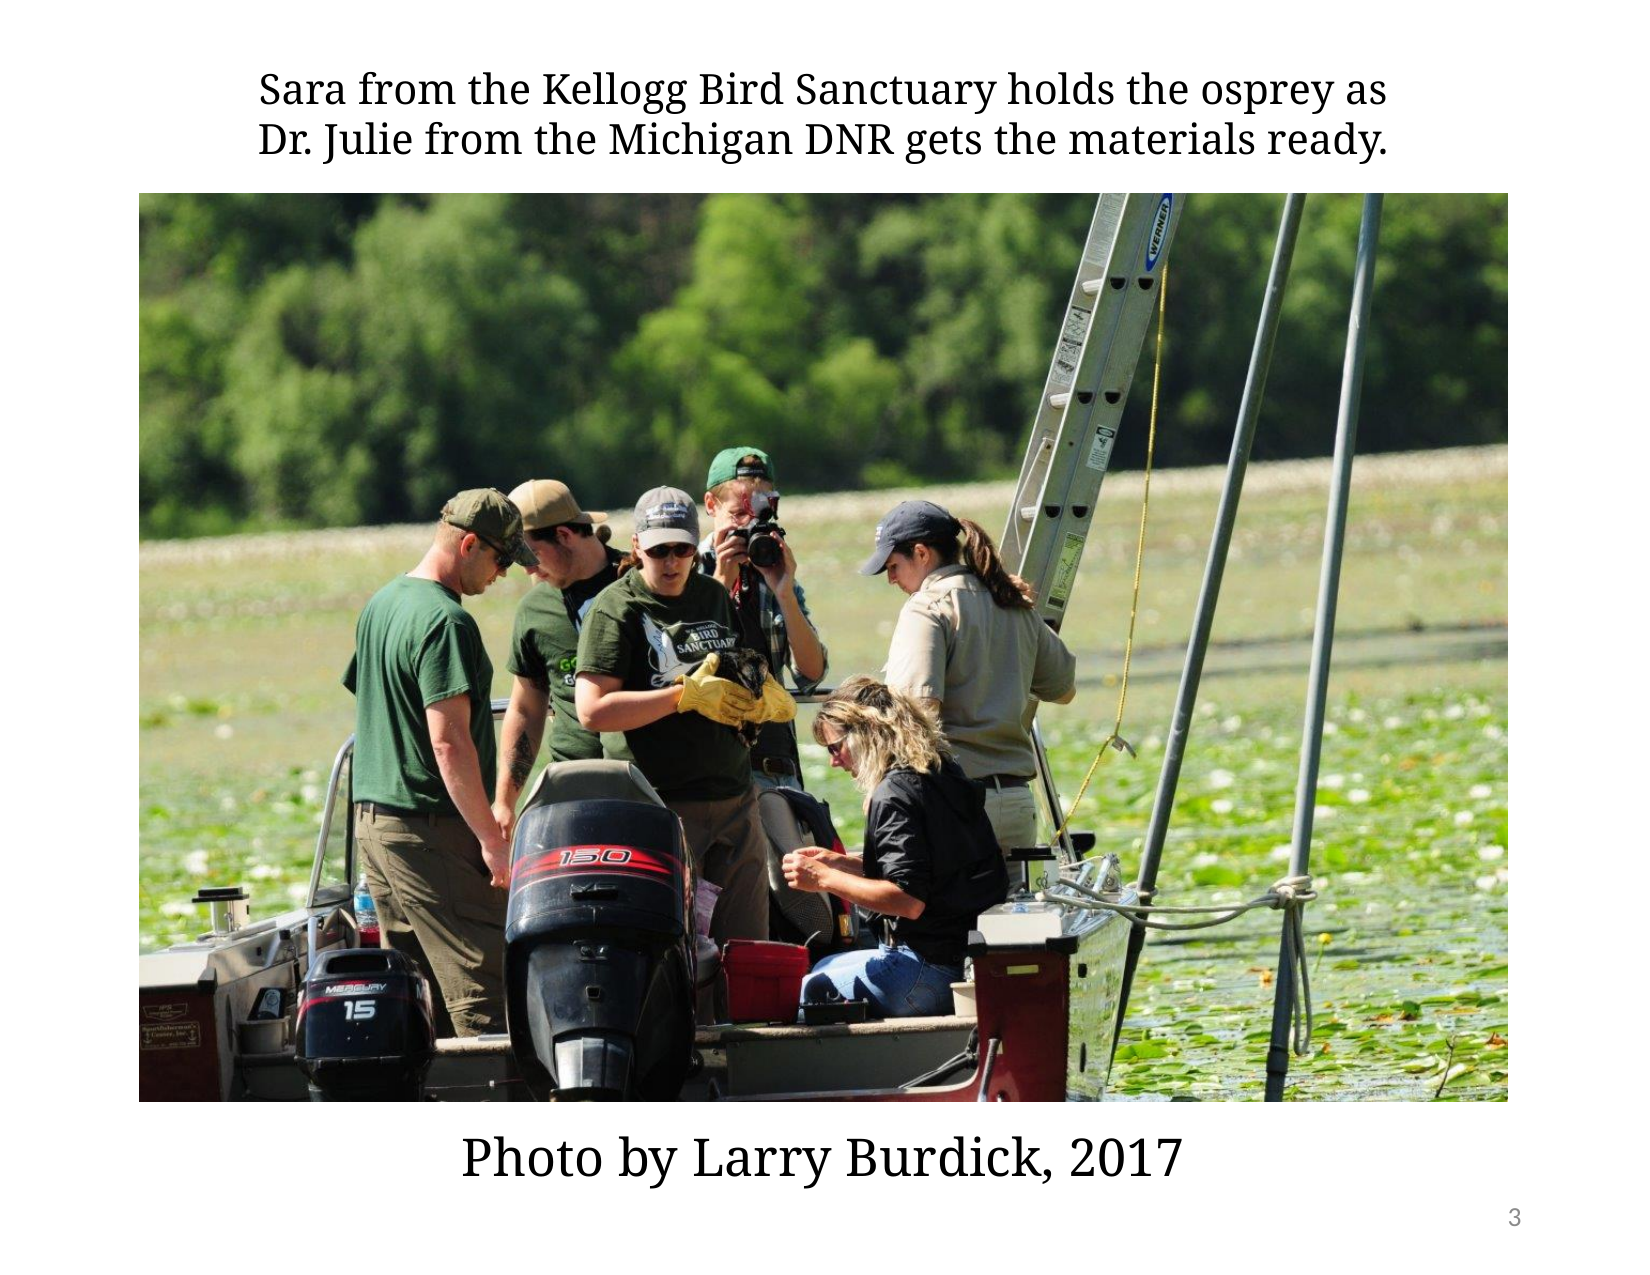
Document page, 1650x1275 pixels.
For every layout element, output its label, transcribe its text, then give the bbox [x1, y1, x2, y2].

text_box Sara from the Kellogg Bird Sanctuary holds the osprey as Dr. Julie from the Michigan DNR gets the materials ready. [139, 55, 1507, 171]
slide_number 3 [1165, 1181, 1537, 1250]
picture [139, 193, 1508, 1102]
subtitle Photo by Larry Burdick, 2017 [0, 1123, 1647, 1219]
